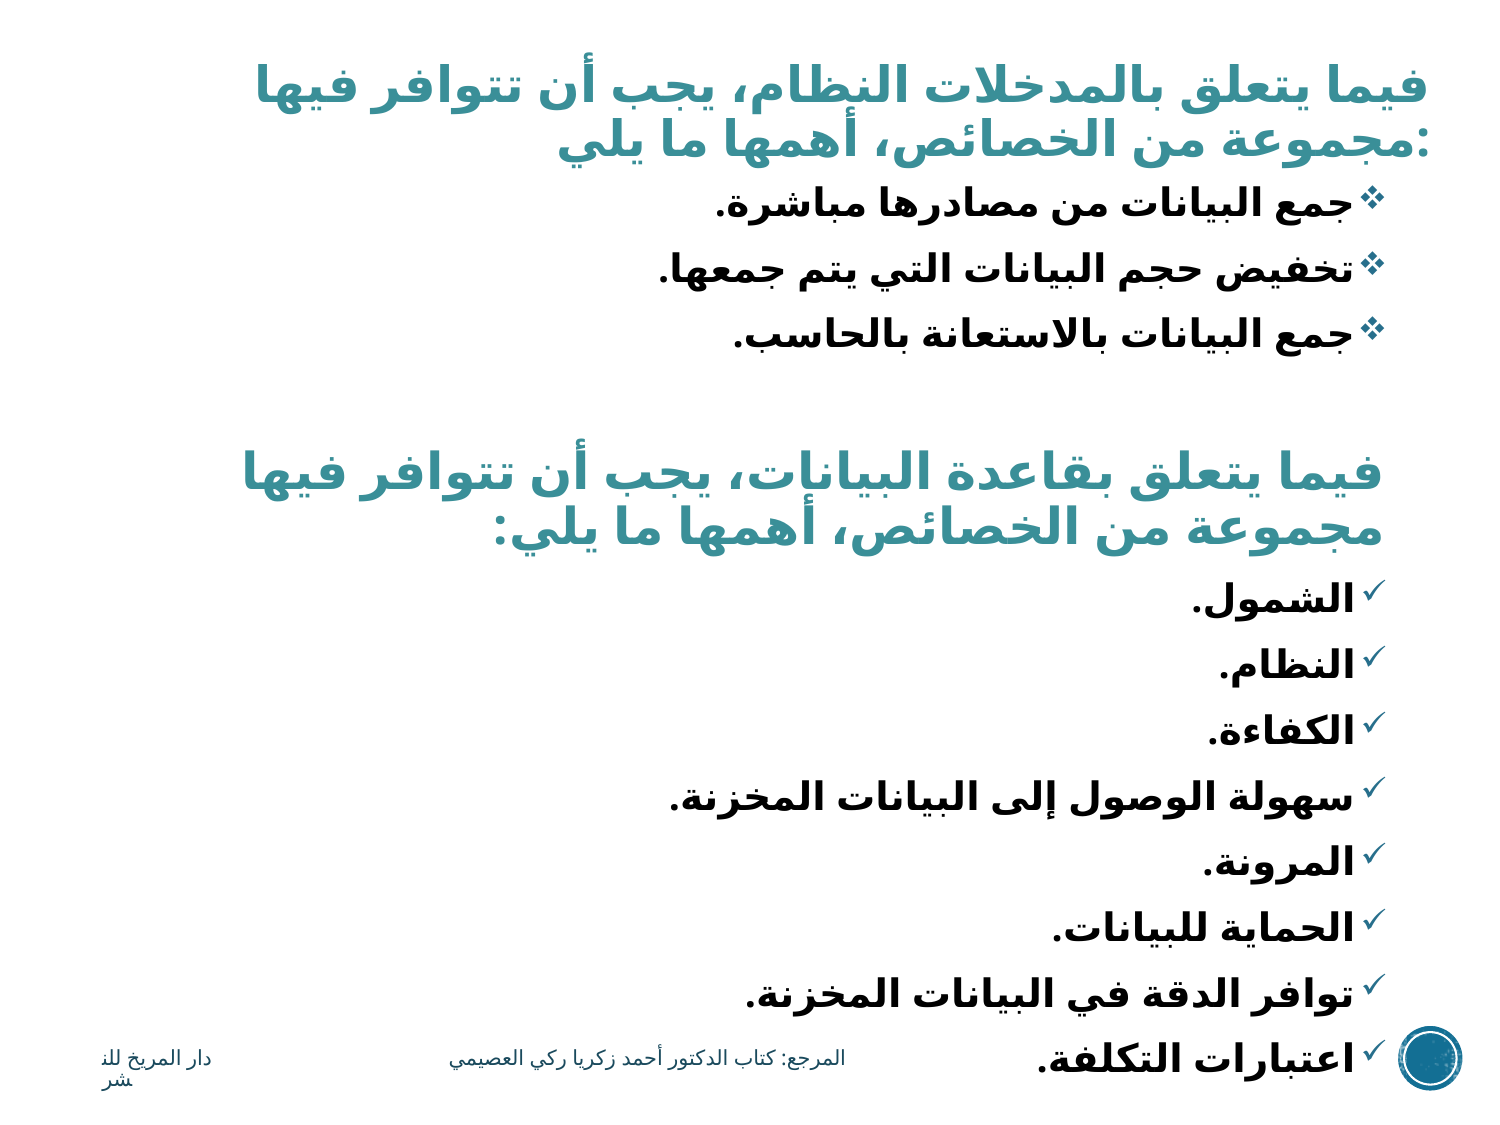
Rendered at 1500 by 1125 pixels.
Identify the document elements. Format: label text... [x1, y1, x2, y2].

footer المرجع: كتاب الدكتور أحمد زكريا ركي العصيمي دار المريخ للنشر [112, 1028, 891, 1089]
list جمع البيانات من مصادرها مباشرة. تخفيض حجم البيانات التي يتم جمعها. جمع البيانات بالاستعانة بالحاسب. فيما يتعلق بقاعدة البيانات، يجب أن تتوافر فيها مجموعة من الخصائص، أهمها ما يلي: الشمول. النظام. الكفاءة. سهولة الوصول إلى البيانات المخزنة. المرونة. الحماية للبيانات. توافر الدقة في البيانات المخزنة. اعتبارات التكلفة. [218, 175, 1402, 1094]
title فيما يتعلق بالمدخلات النظام، يجب أن تتوافر فيها مجموعة من الخصائص، أهمها ما يلي: [171, 54, 1447, 172]
